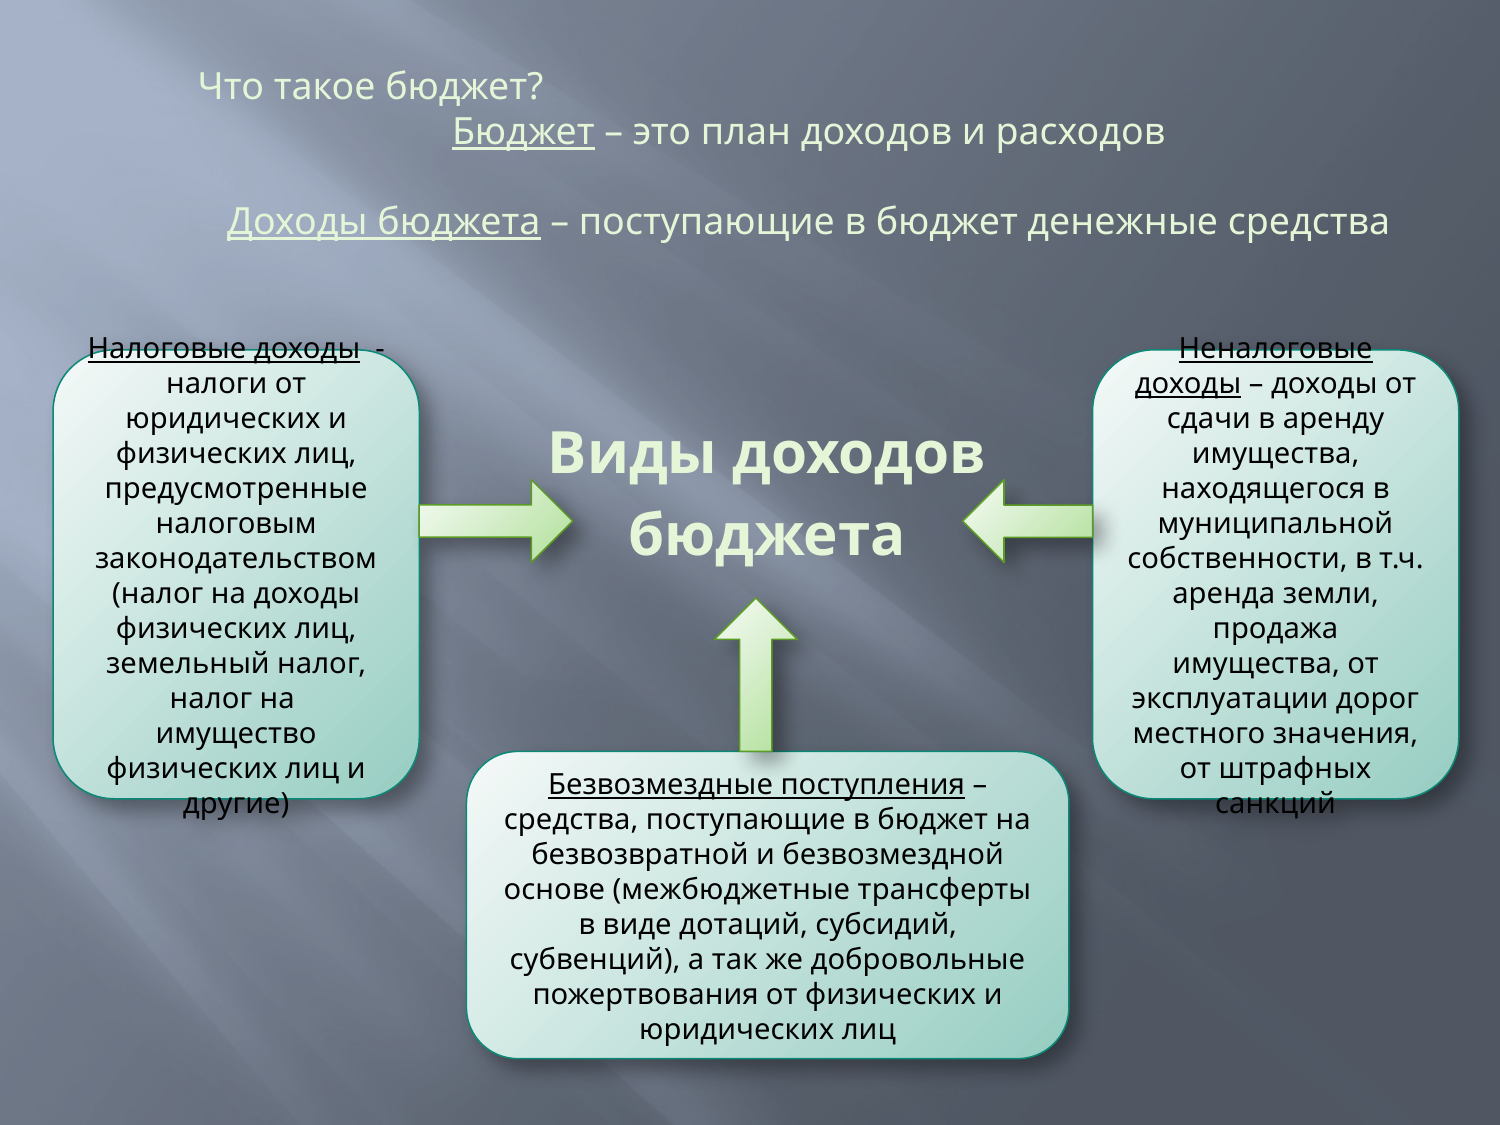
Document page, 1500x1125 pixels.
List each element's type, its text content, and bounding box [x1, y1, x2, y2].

text_box [418, 479, 574, 564]
text_box Налоговые доходы - налоги от юридических и физических лиц, предусмотренные налоговым законодательством (налог на доходы физических лиц, земельный налог, налог на имущество физических лиц и другие) [52, 349, 421, 800]
text_box [713, 597, 798, 753]
text_box Что такое бюджет? Бюджет – это план доходов и расходов Доходы бюджета – поступающие в бюджет денежные средства [182, 54, 1435, 250]
text_box Безвозмездные поступления – средства, поступающие в бюджет на безвозвратной и безвозмездной основе (межбюджетные трансферты в виде дотаций, субсидий, субвенций), а так же добровольные пожертвования от физических и юридических лиц [465, 750, 1070, 1060]
text_box [962, 479, 1094, 564]
list Виды доходов бюджета [41, 326, 1471, 1035]
text_box Неналоговые доходы – доходы от сдачи в аренду имущества, находящегося в муниципальной собственности, в т.ч. аренда земли, продажа имущества, от эксплуатации дорог местного значения, от штрафных санкций [1091, 349, 1460, 800]
